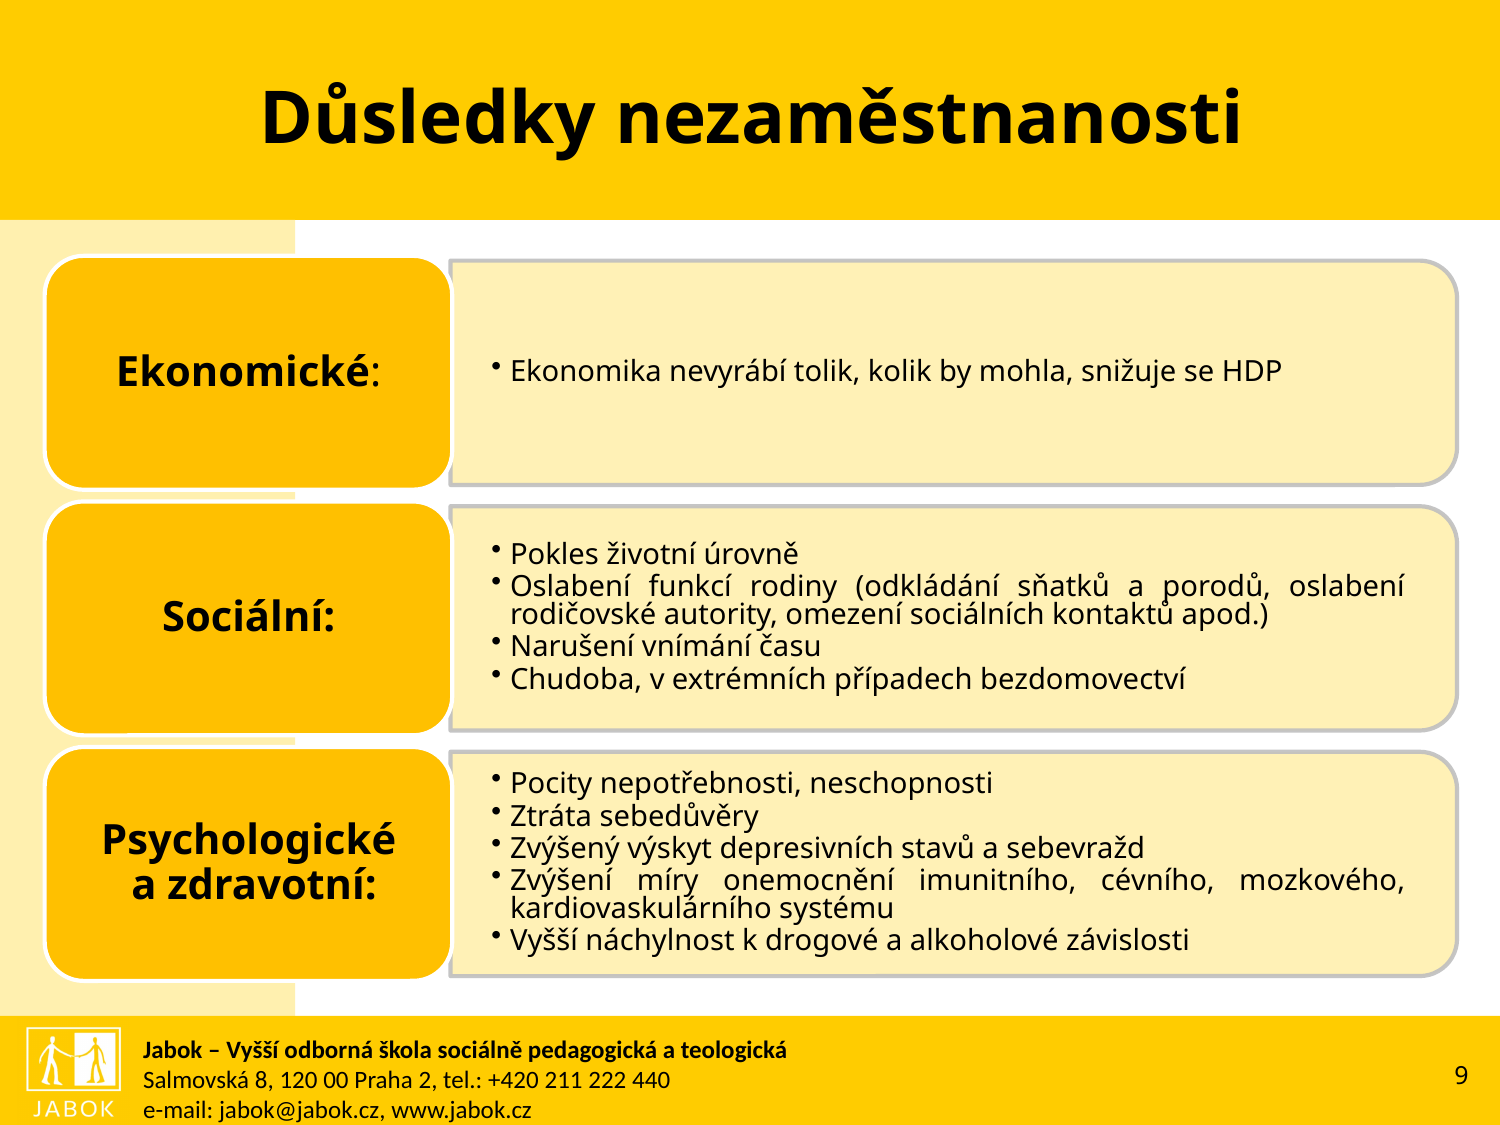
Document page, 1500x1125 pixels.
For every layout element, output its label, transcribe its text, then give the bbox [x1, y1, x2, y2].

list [40, 255, 1460, 982]
title Důsledky nezaměstnanosti [76, 20, 1427, 209]
picture [17, 1017, 130, 1125]
